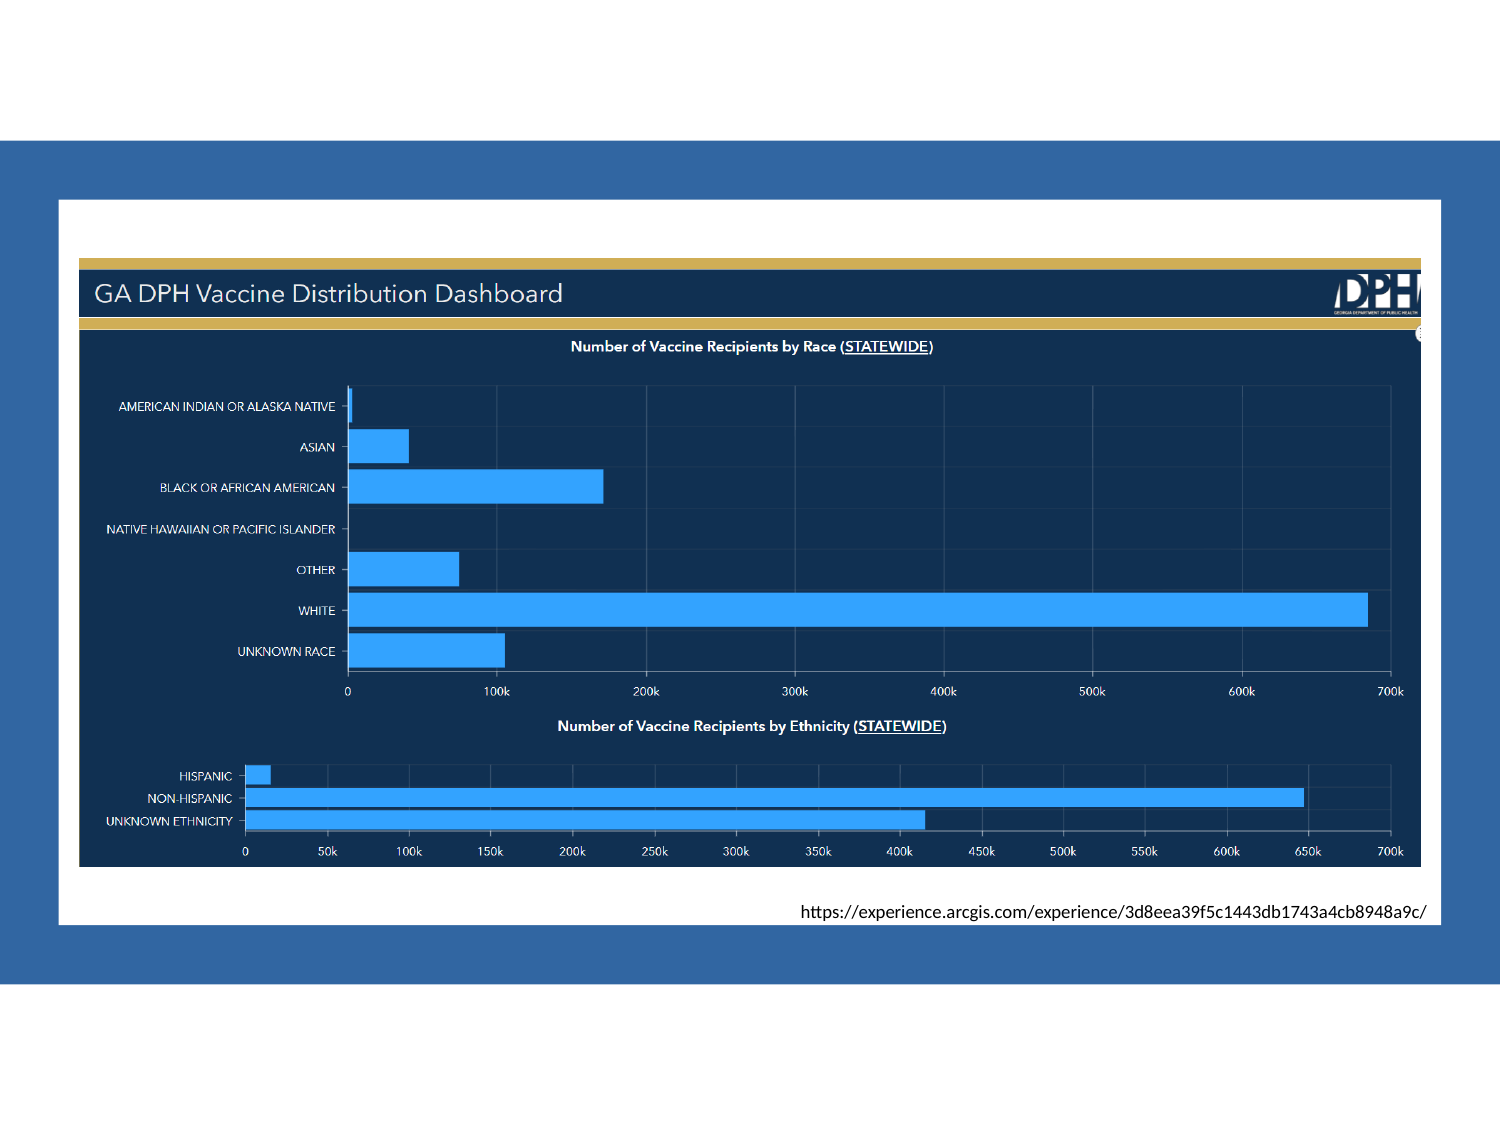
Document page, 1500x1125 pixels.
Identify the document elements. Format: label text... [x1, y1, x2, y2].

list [79, 258, 1421, 867]
text_box [0, 140, 1500, 985]
text_box [58, 199, 1442, 926]
text_box https://experience.arcgis.com/experience/3d8eea39f5c1443db1743a4cb8948a9c/ [607, 892, 1442, 930]
